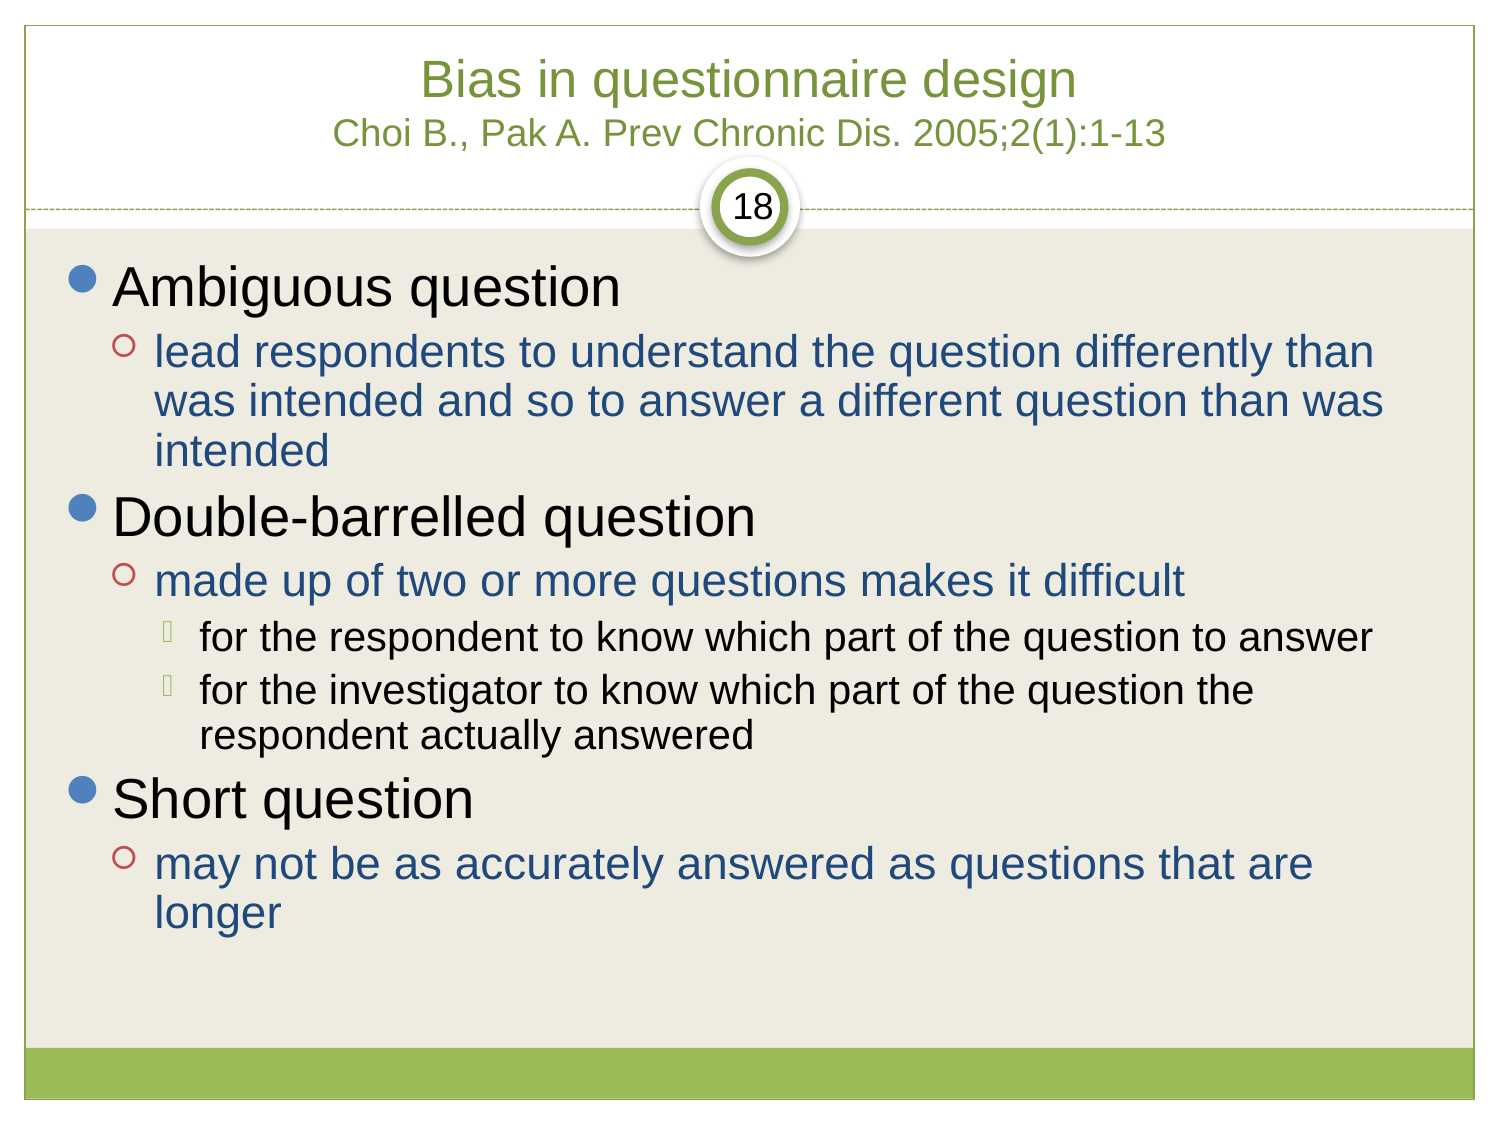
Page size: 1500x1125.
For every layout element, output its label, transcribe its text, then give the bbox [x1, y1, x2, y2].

title Bias in questionnaire design Choi B., Pak A. Prev Chronic Dis. 2005;2(1):1-13 [49, 37, 1450, 162]
list Ambiguous question lead respondents to understand the question differently than was intended and so to answer a different question than was intended Double-barrelled question made up of two or more questions makes it difficult for the respondent to know which part of the question to answer for the investigator to know which part of the question the respondent actually answered Short question may not be as accurately answered as questions that are longer [49, 250, 1445, 1001]
slide_number 18 [715, 168, 791, 241]
